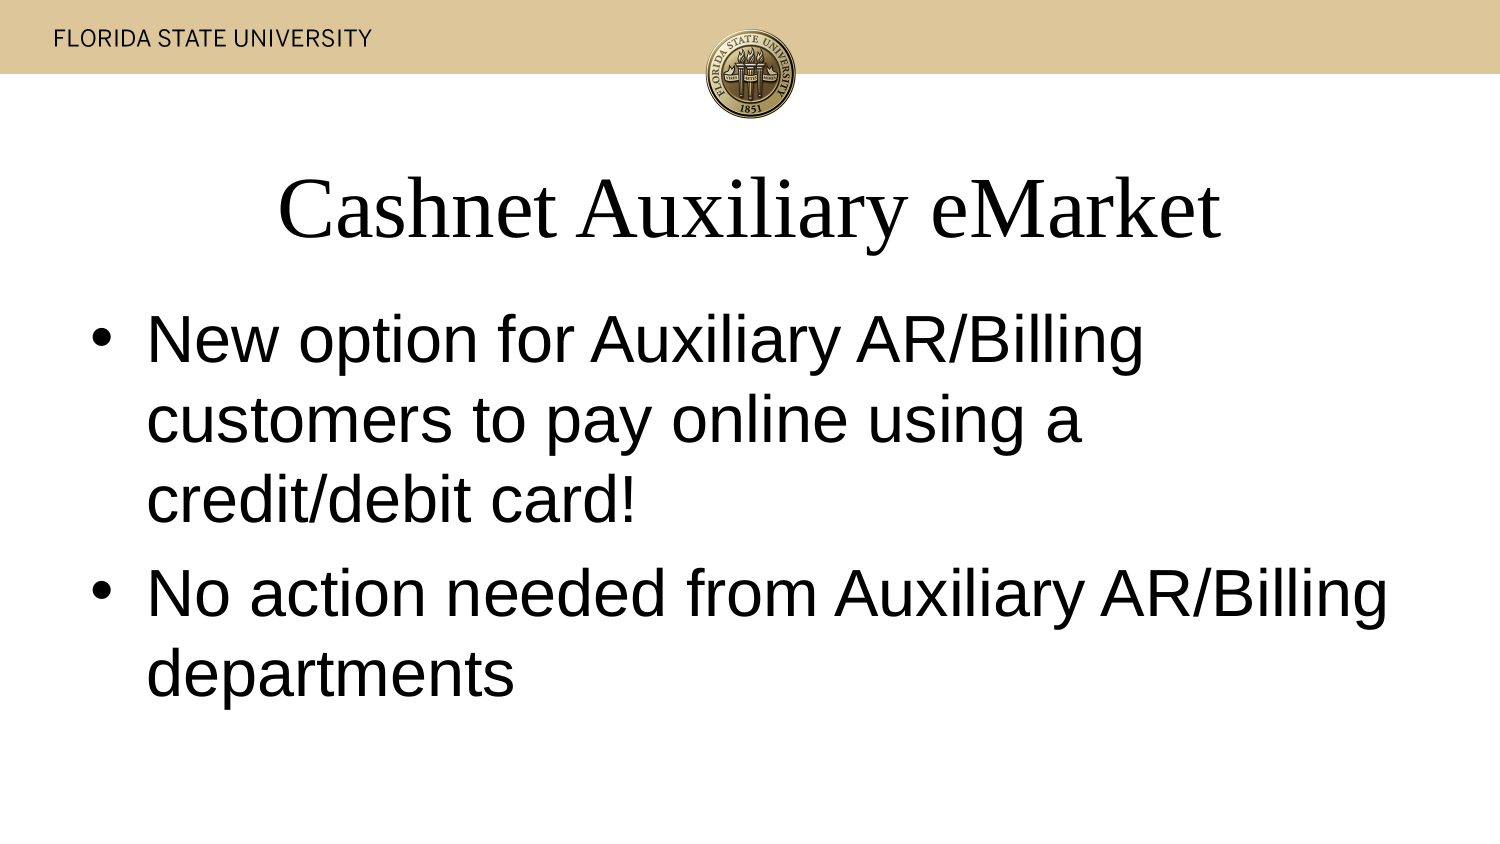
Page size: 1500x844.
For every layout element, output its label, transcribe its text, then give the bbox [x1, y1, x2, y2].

title Cashnet Auxiliary eMarket [75, 143, 1425, 263]
list New option for Auxiliary AR/Billing customers to pay online using a credit/debit card! No action needed from Auxiliary AR/Billing departments [75, 288, 1425, 744]
picture [0, 0, 1500, 844]
